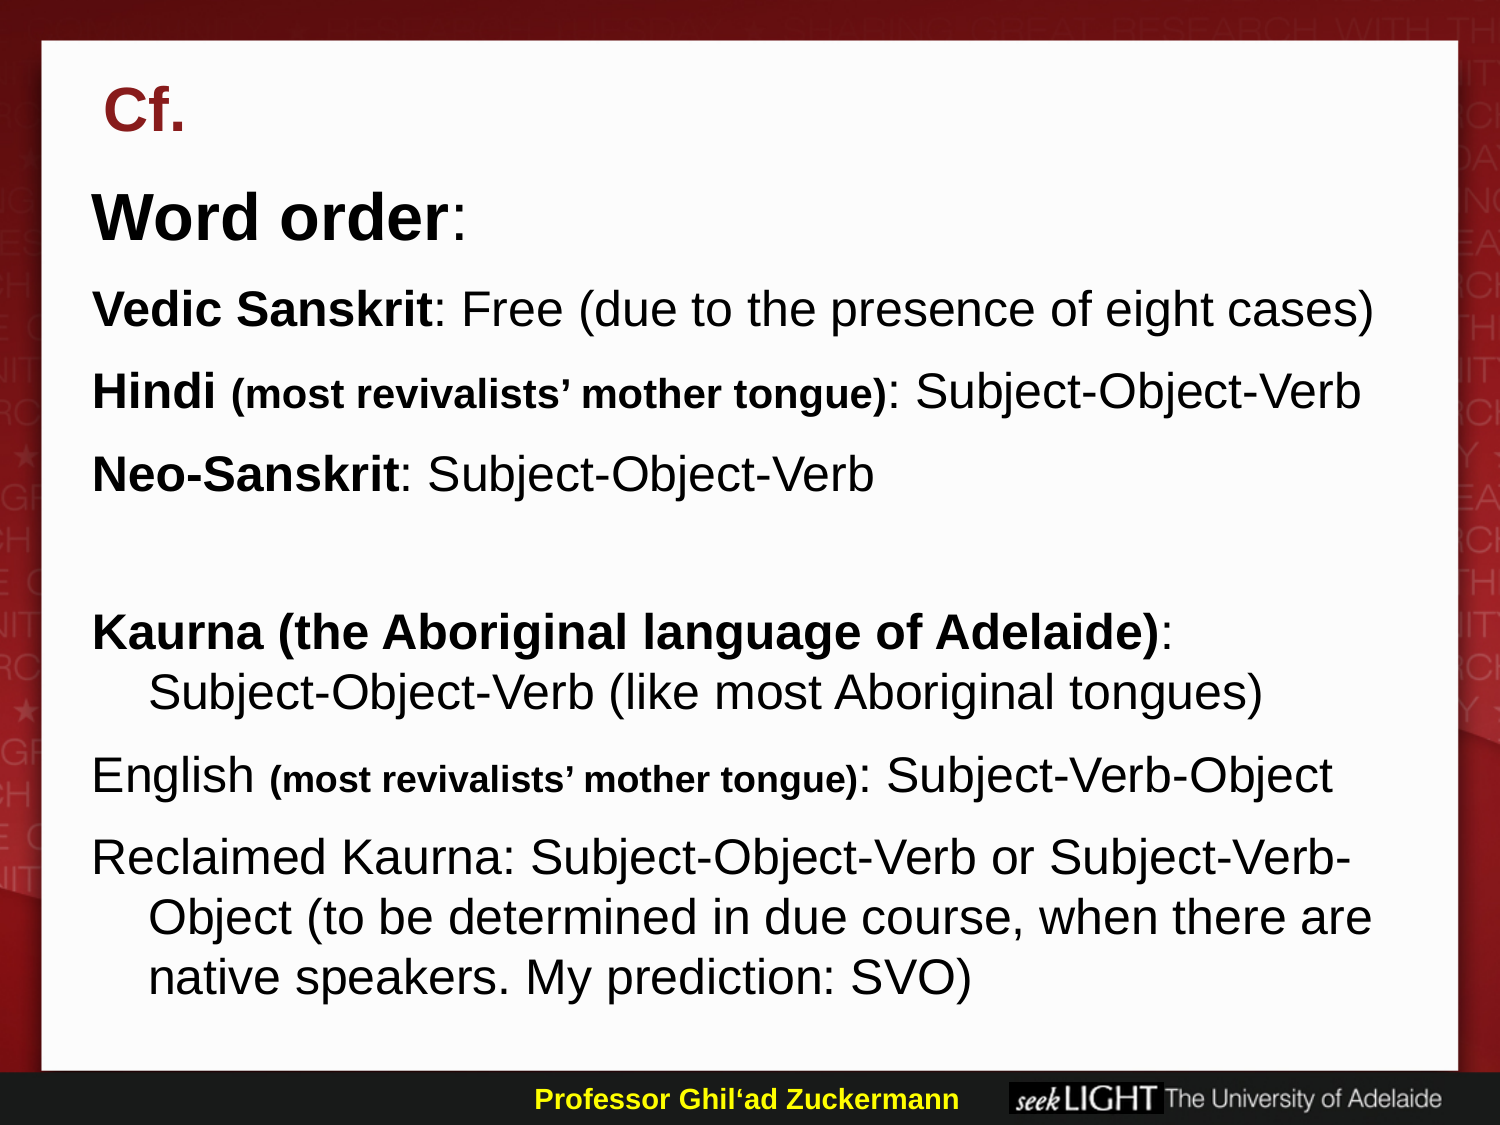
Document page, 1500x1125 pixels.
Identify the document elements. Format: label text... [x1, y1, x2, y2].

text_box Professor Ghil‘ad Zuckermann [519, 1072, 981, 1123]
title Cf. [88, 78, 1451, 179]
picture [0, 0, 1500, 1125]
list Word order: Vedic Sanskrit: Free (due to the presence of eight cases) Hindi (most revivalists’ mother tongue): Subject-Object-Verb Neo-Sanskrit: Subject-Object-Verb Kaurna (the Aboriginal language of Adelaide): Subject-Object-Verb (like most Aboriginal tongues) English (most revivalists’ mother tongue): Subject-Verb-Object Reclaimed Kaurna: Subject-Object-Verb or Subject-Verb-Object (to be determined in due course, when there are native speakers. My prediction: SVO) [76, 196, 1424, 1059]
